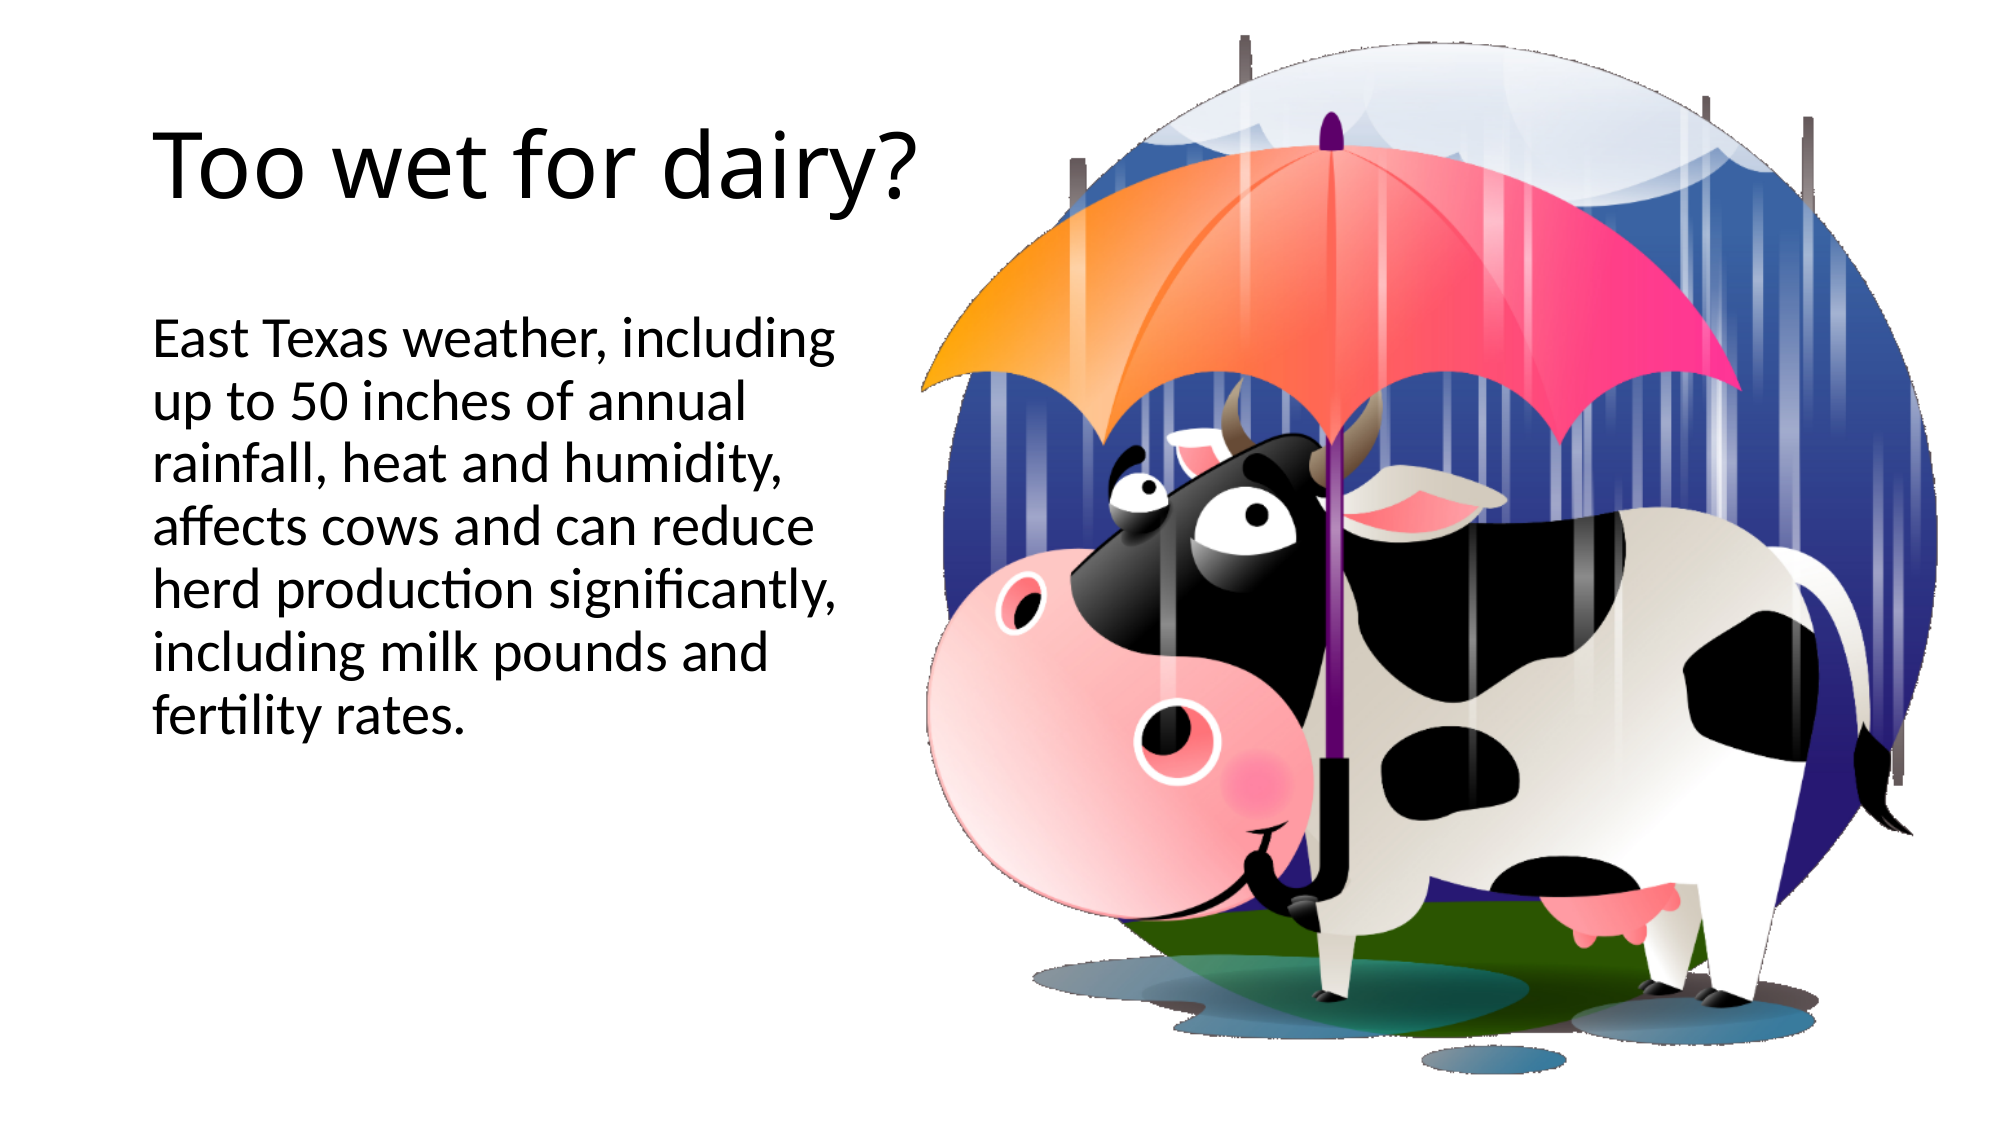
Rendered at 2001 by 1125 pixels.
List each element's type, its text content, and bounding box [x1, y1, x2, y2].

list East Texas weather, including up to 50 inches of annual rainfall, heat and humidity, affects cows and can reduce herd production significantly, including milk pounds and fertility rates. [137, 299, 885, 1014]
title Too wet for dairy? [137, 59, 885, 278]
picture [885, 0, 2000, 1125]
